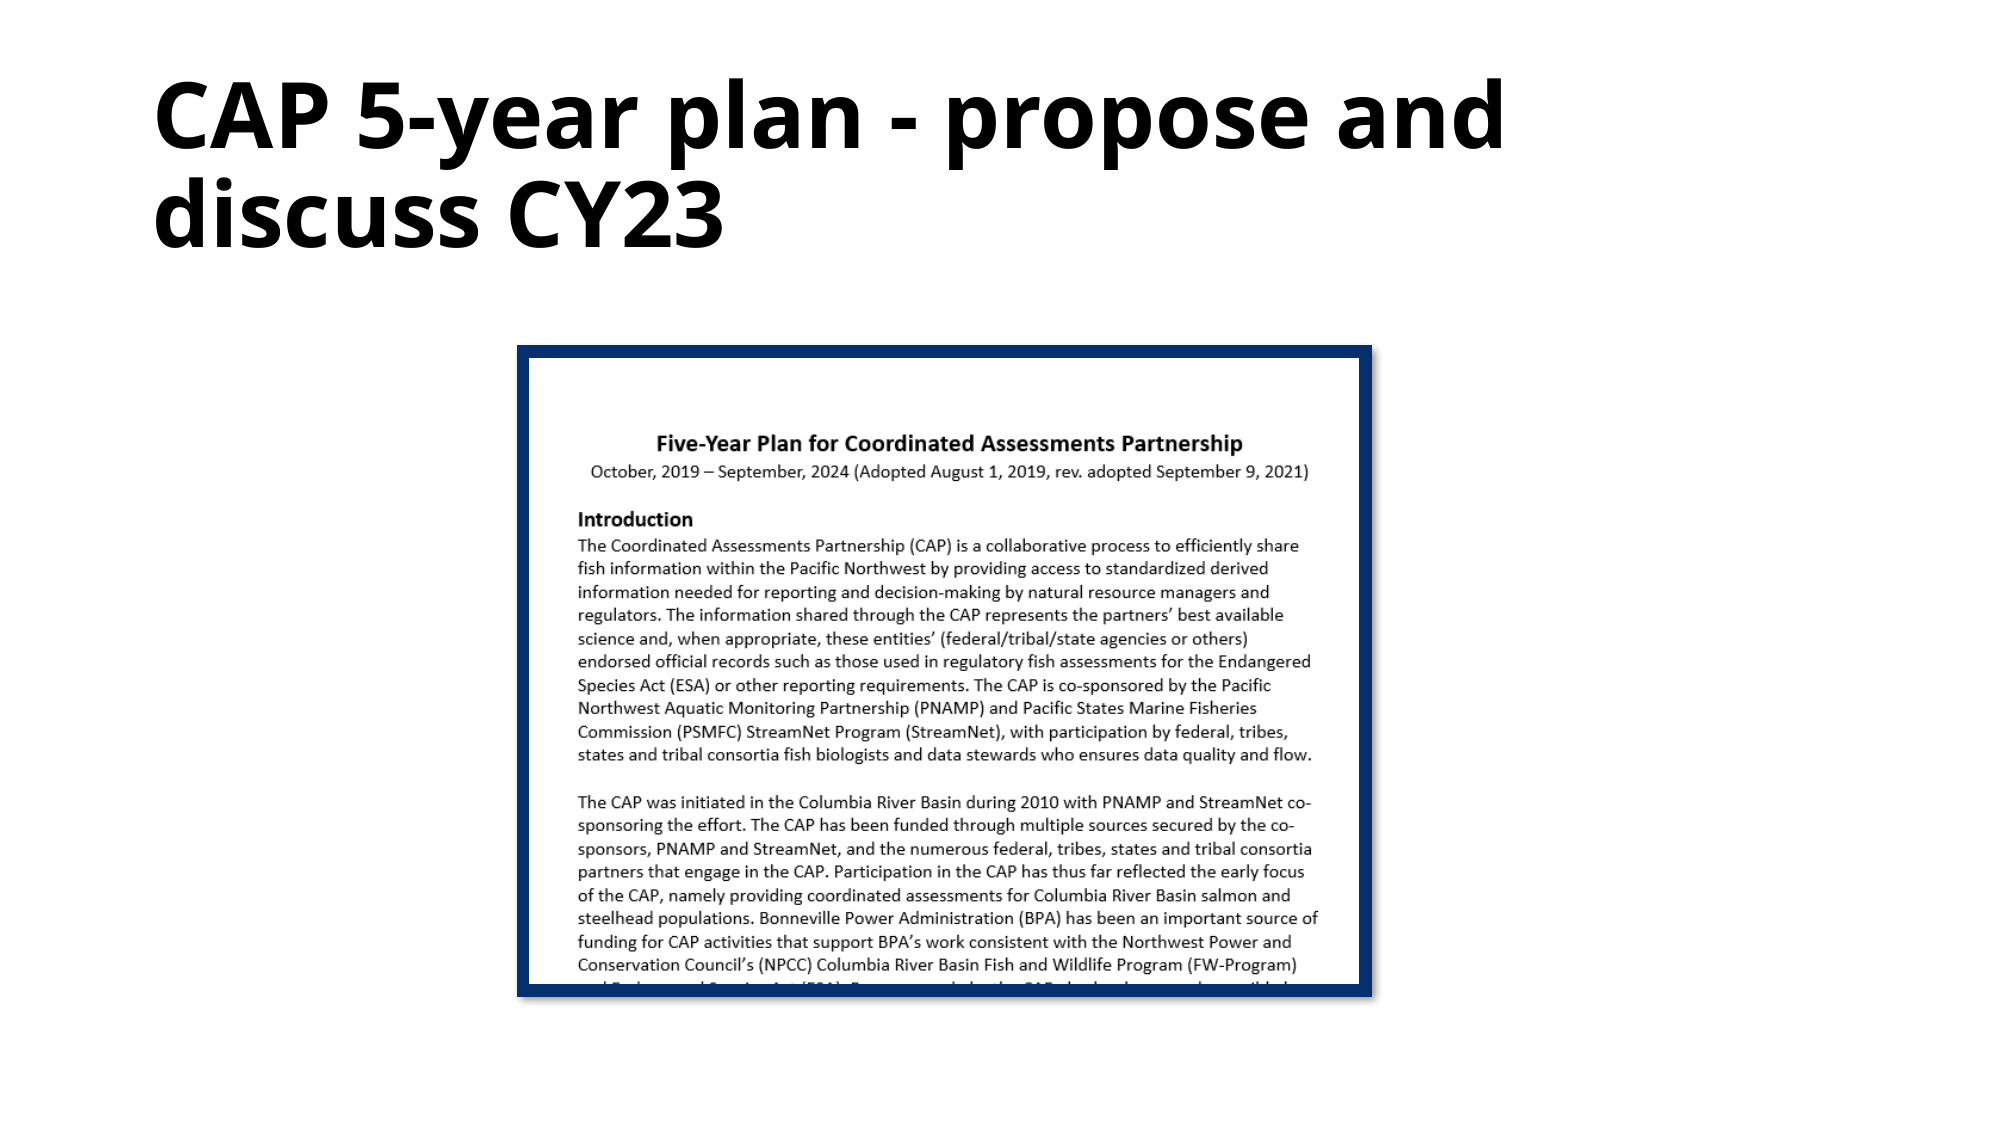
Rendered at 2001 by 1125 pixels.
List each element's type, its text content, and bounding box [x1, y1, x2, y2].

title CAP 5-year plan - propose and discuss CY23 [137, 59, 1863, 278]
picture [529, 357, 1360, 985]
